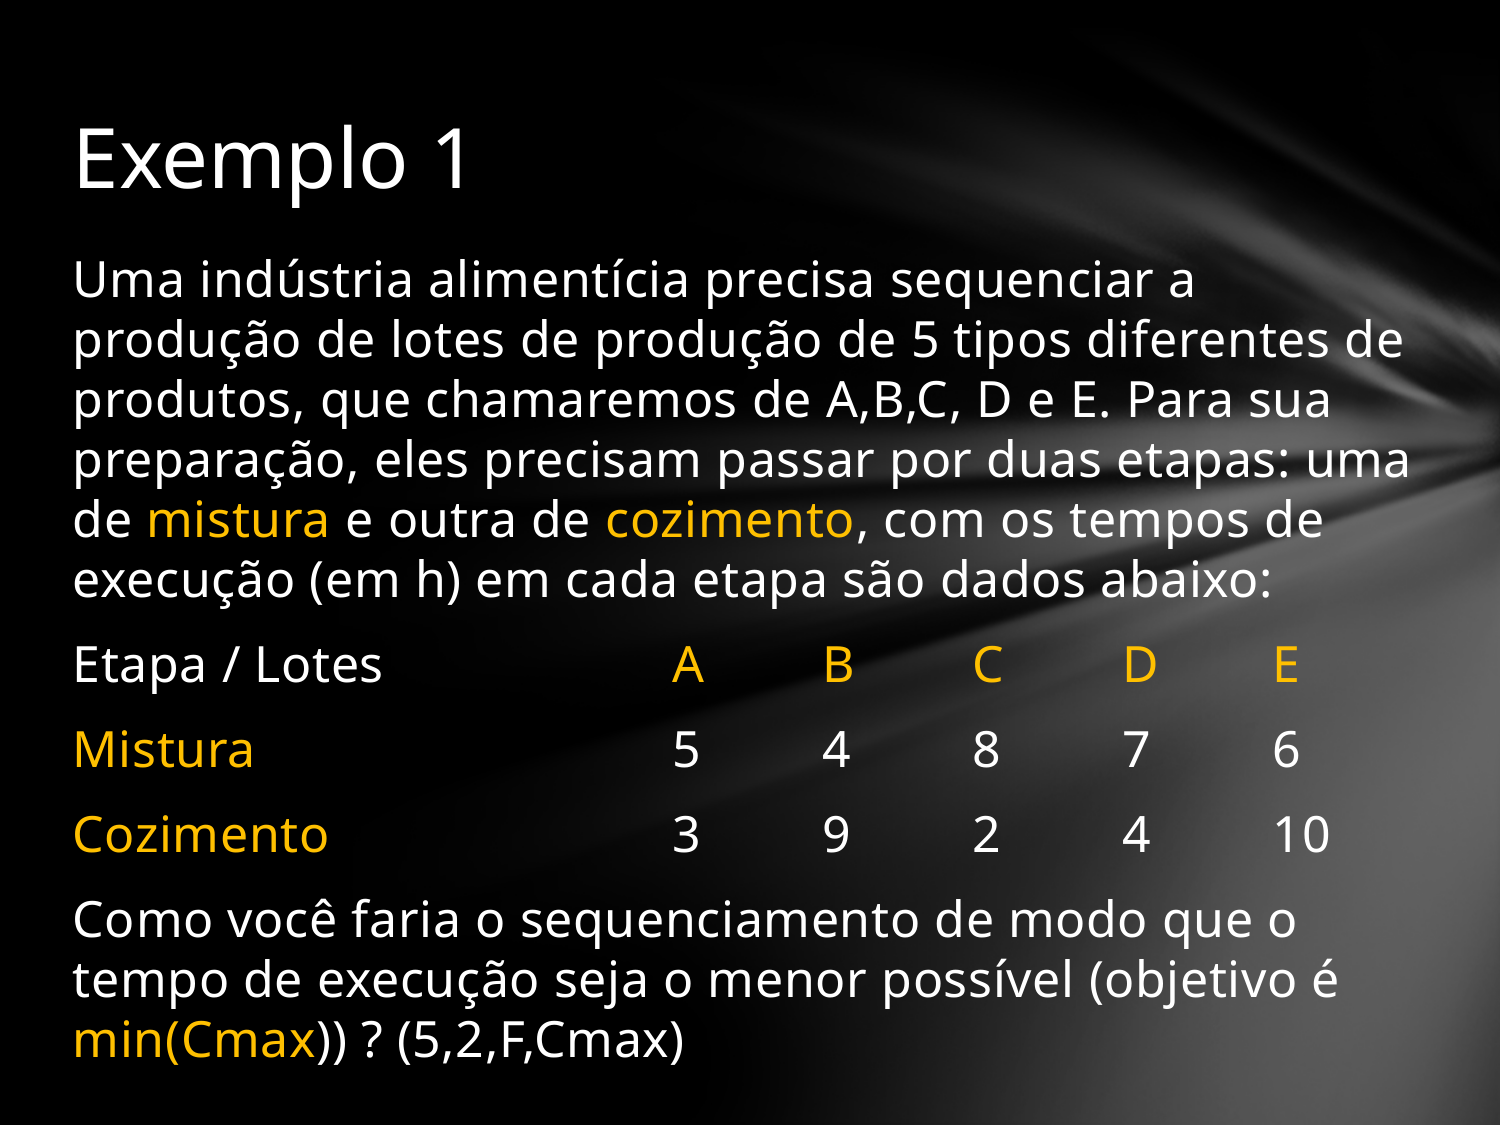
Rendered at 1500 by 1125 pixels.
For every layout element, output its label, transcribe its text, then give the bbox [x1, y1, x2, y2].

list Uma indústria alimentícia precisa sequenciar a produção de lotes de produção de 5 tipos diferentes de produtos, que chamaremos de A,B,C, D e E. Para sua preparação, eles precisam passar por duas etapas: uma de mistura e outra de cozimento, com os tempos de execução (em h) em cada etapa são dados abaixo: Etapa / Lotes A B C D E Mistura 5 4 8 7 6 Cozimento 3 9 2 4 10 Como você faria o sequenciamento de modo que o tempo de execução seja o menor possível (objetivo é min(Cmax)) ? (5,2,F,Cmax) [57, 239, 1447, 1094]
title Exemplo 1 [57, 37, 1447, 213]
